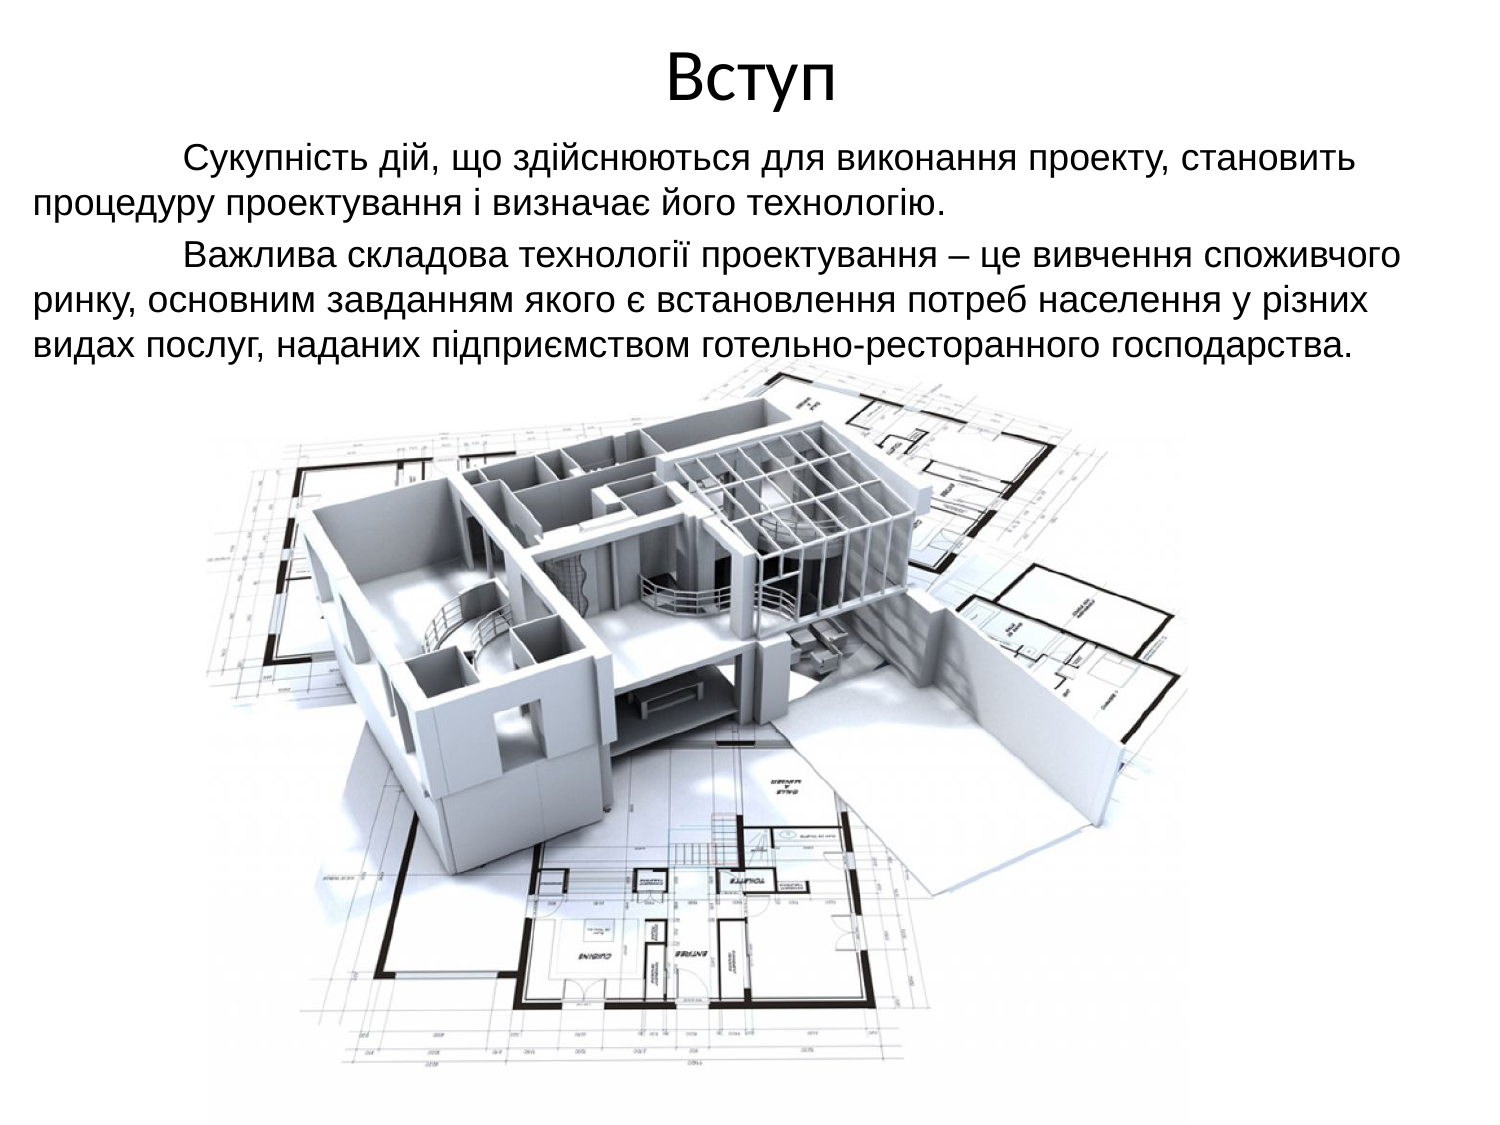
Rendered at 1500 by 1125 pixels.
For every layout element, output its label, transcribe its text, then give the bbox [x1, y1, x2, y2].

list Сукупність дій, що здійснюються для виконання проекту, становить процедуру проектування і визначає його технологію. Важлива складова технології проектування – це вивчення споживчого ринку, основним завданням якого є встановлення потреб населення у різних видах послуг, наданих підприємством готельно-ресторанного господарства. [17, 125, 1465, 351]
title Вступ [76, 18, 1428, 124]
picture [206, 274, 1188, 1125]
